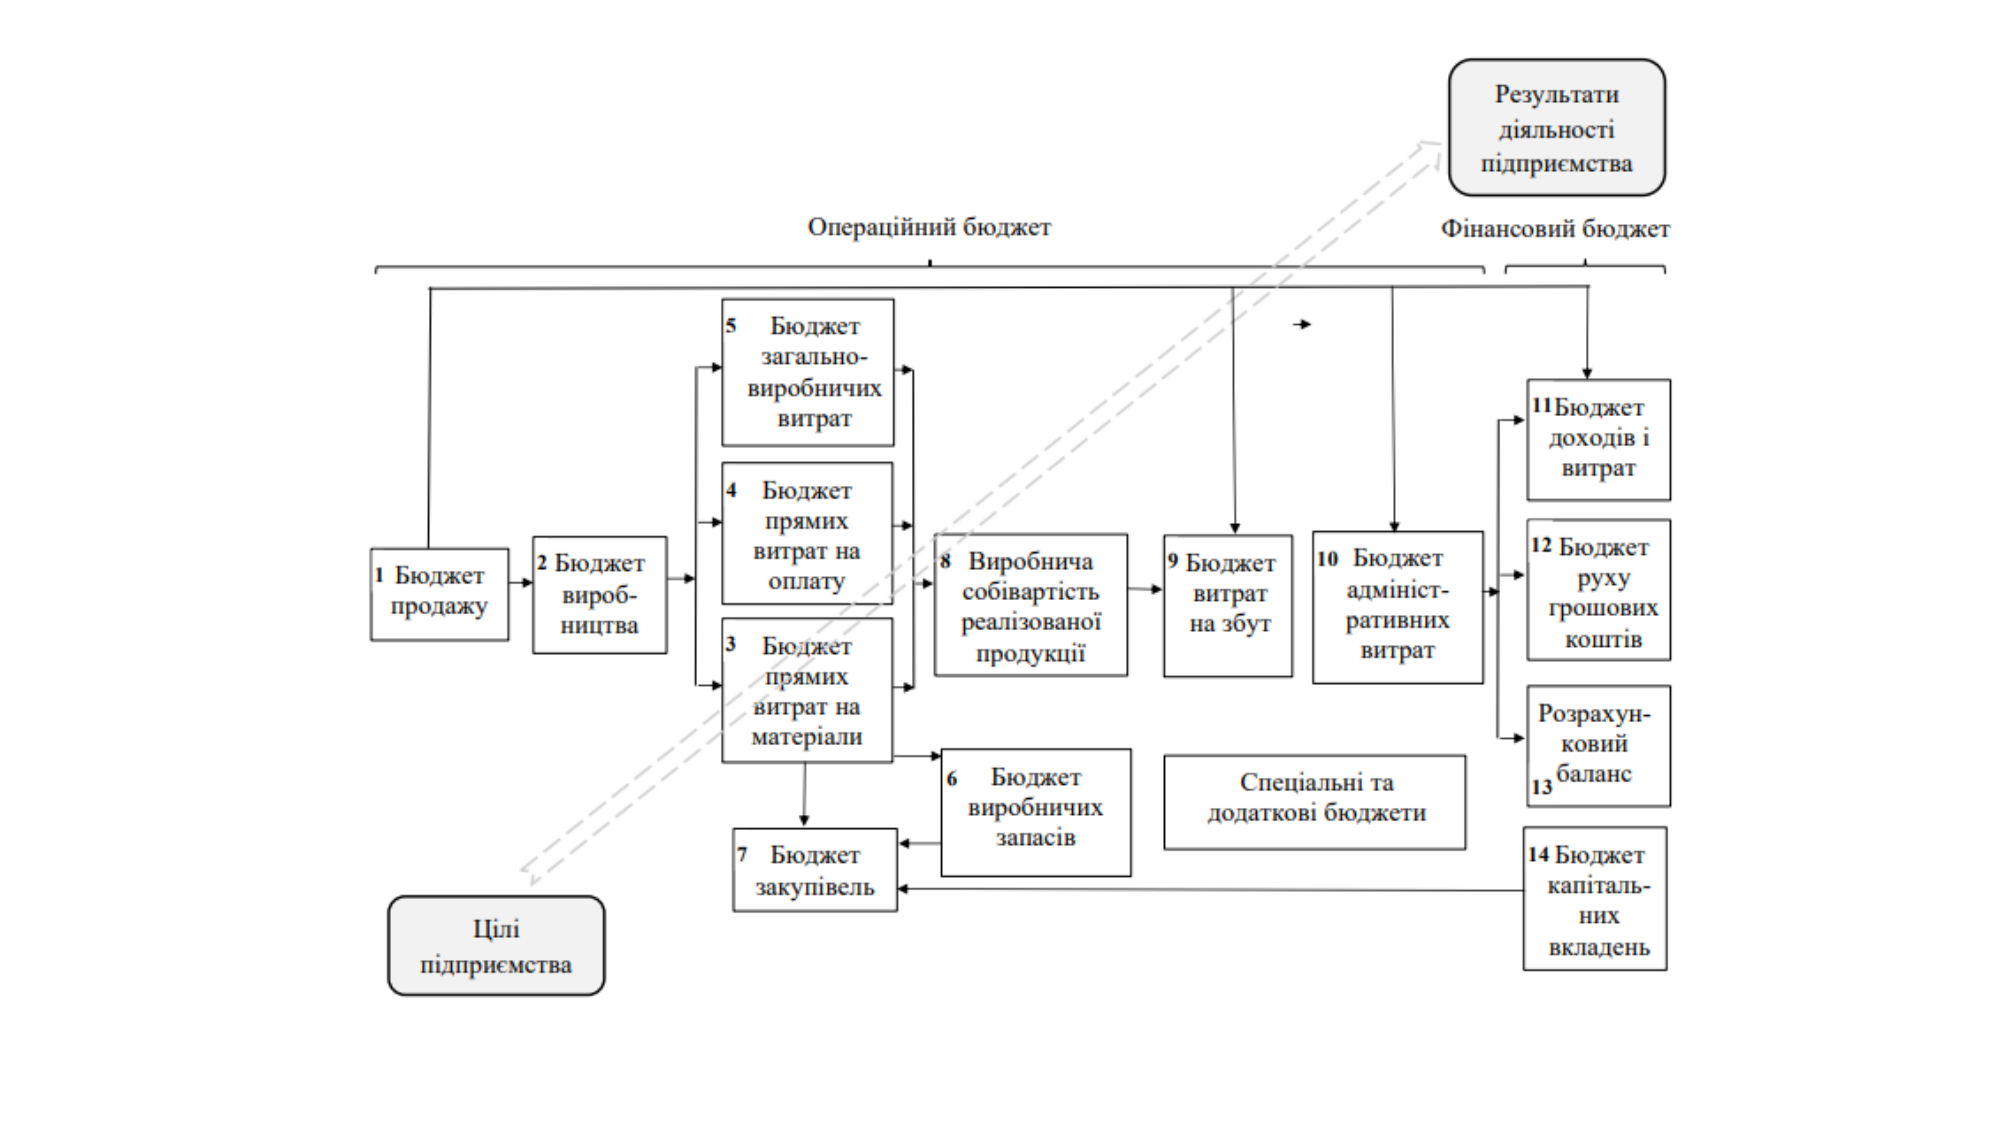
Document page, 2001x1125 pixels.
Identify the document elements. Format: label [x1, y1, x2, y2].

picture [351, 17, 1700, 1021]
